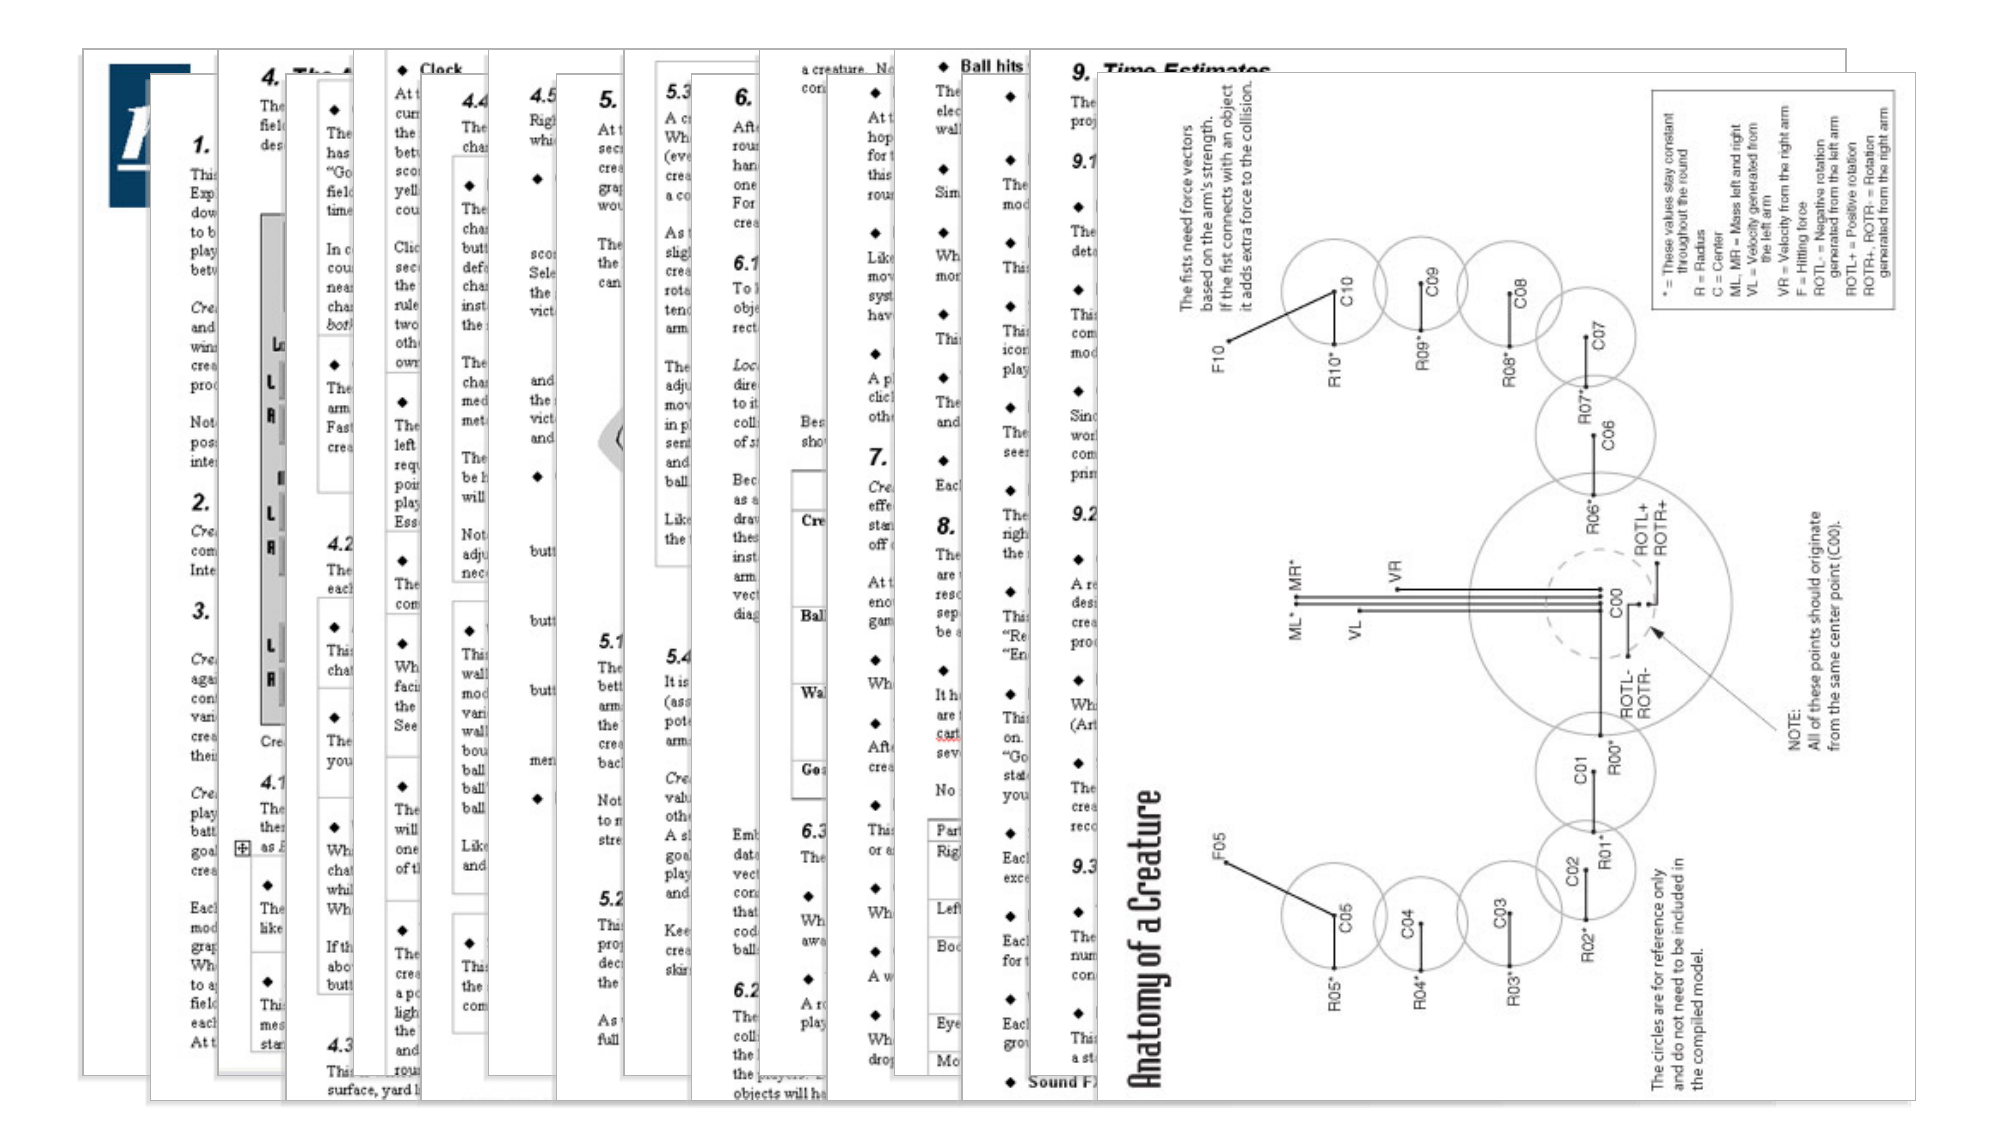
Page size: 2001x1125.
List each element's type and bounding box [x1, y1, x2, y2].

picture [83, 49, 1915, 1101]
